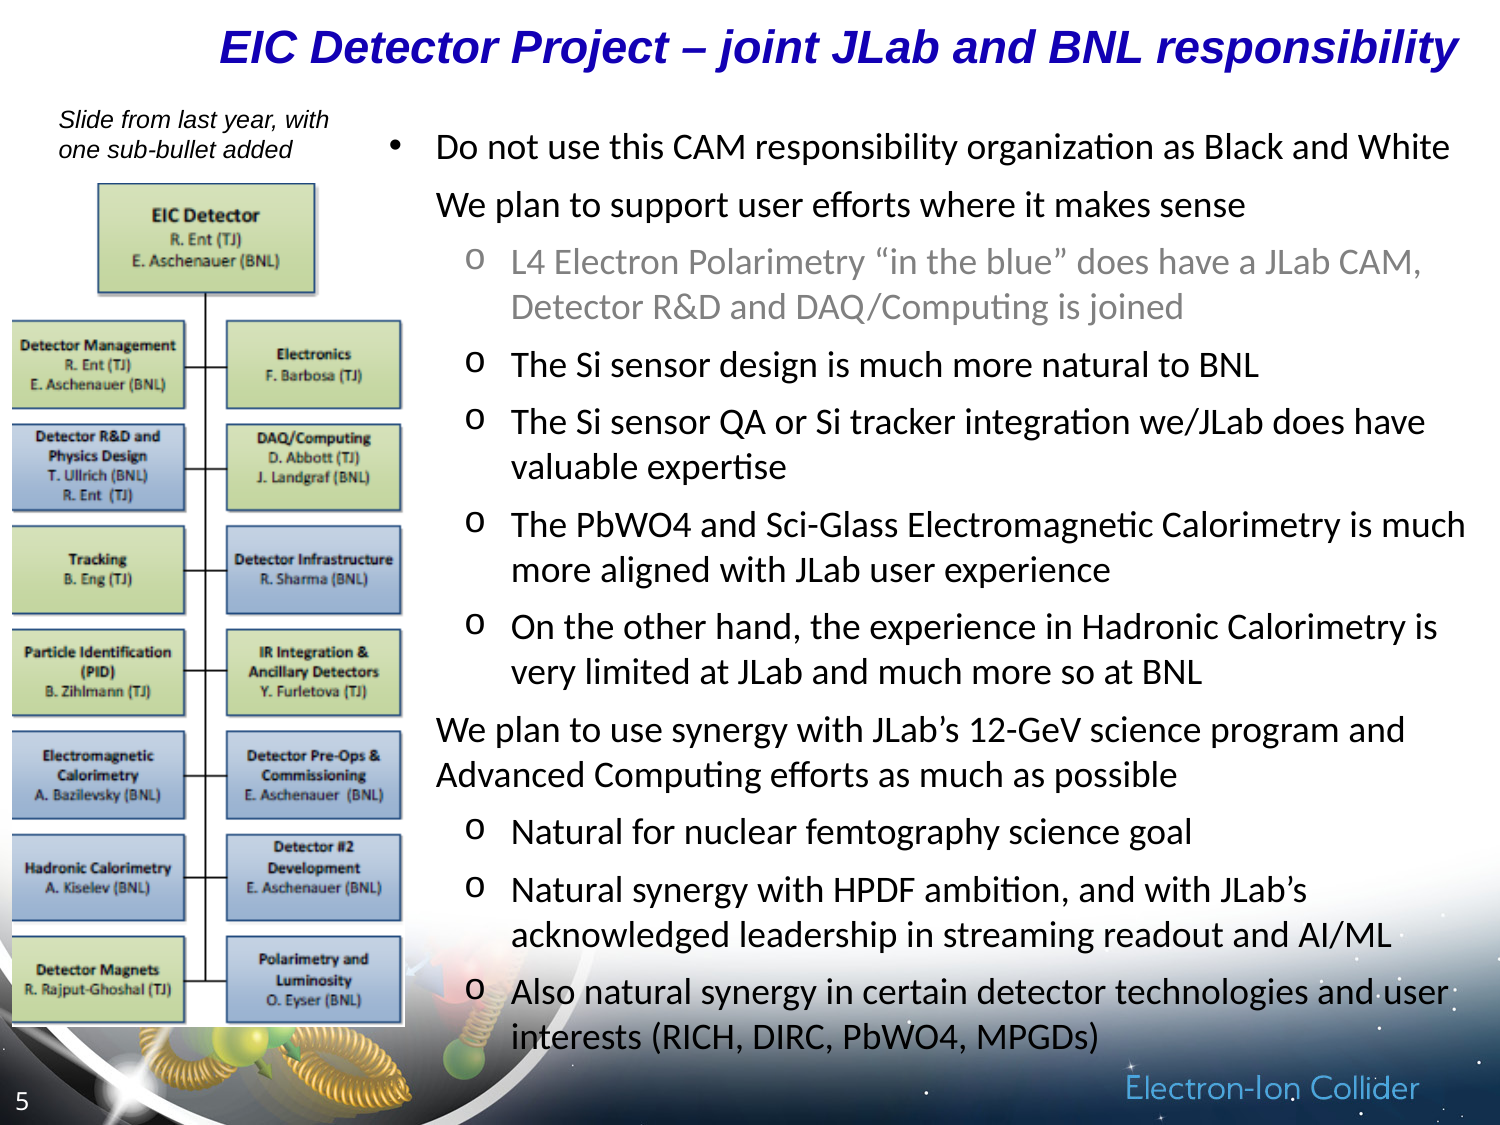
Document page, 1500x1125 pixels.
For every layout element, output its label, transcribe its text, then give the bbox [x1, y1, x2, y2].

text_box EIC Detector Project – joint JLab and BNL responsibility [0, 0, 1500, 97]
text_box Slide from last year, with one sub-bullet added [43, 96, 375, 171]
slide_number 5 [0, 1081, 338, 1125]
text_box Do not use this CAM responsibility organization as Black and White We plan to support user efforts where it makes sense L4 Electron Polarimetry “in the blue” does have a JLab CAM, Detector R&D and DAQ/Computing is joined The Si sensor design is much more natural to BNL The Si sensor QA or Si tracker integration we/JLab does have valuable expertise The PbWO4 and Sci-Glass Electromagnetic Calorimetry is much more aligned with JLab user experience On the other hand, the experience in Hadronic Calorimetry is very limited at JLab and much more so at BNL We plan to use synergy with JLab’s 12-GeV science program and Advanced Computing efforts as much as possible Natural for nuclear femtography science goal Natural synergy with HPDF ambition, and with JLab’s acknowledged leadership in streaming readout and AI/ML Also natural synergy in certain detector technologies and user interests (RICH, DIRC, PbWO4, MPGDs) [374, 114, 1489, 1065]
picture [0, 97, 1500, 1125]
